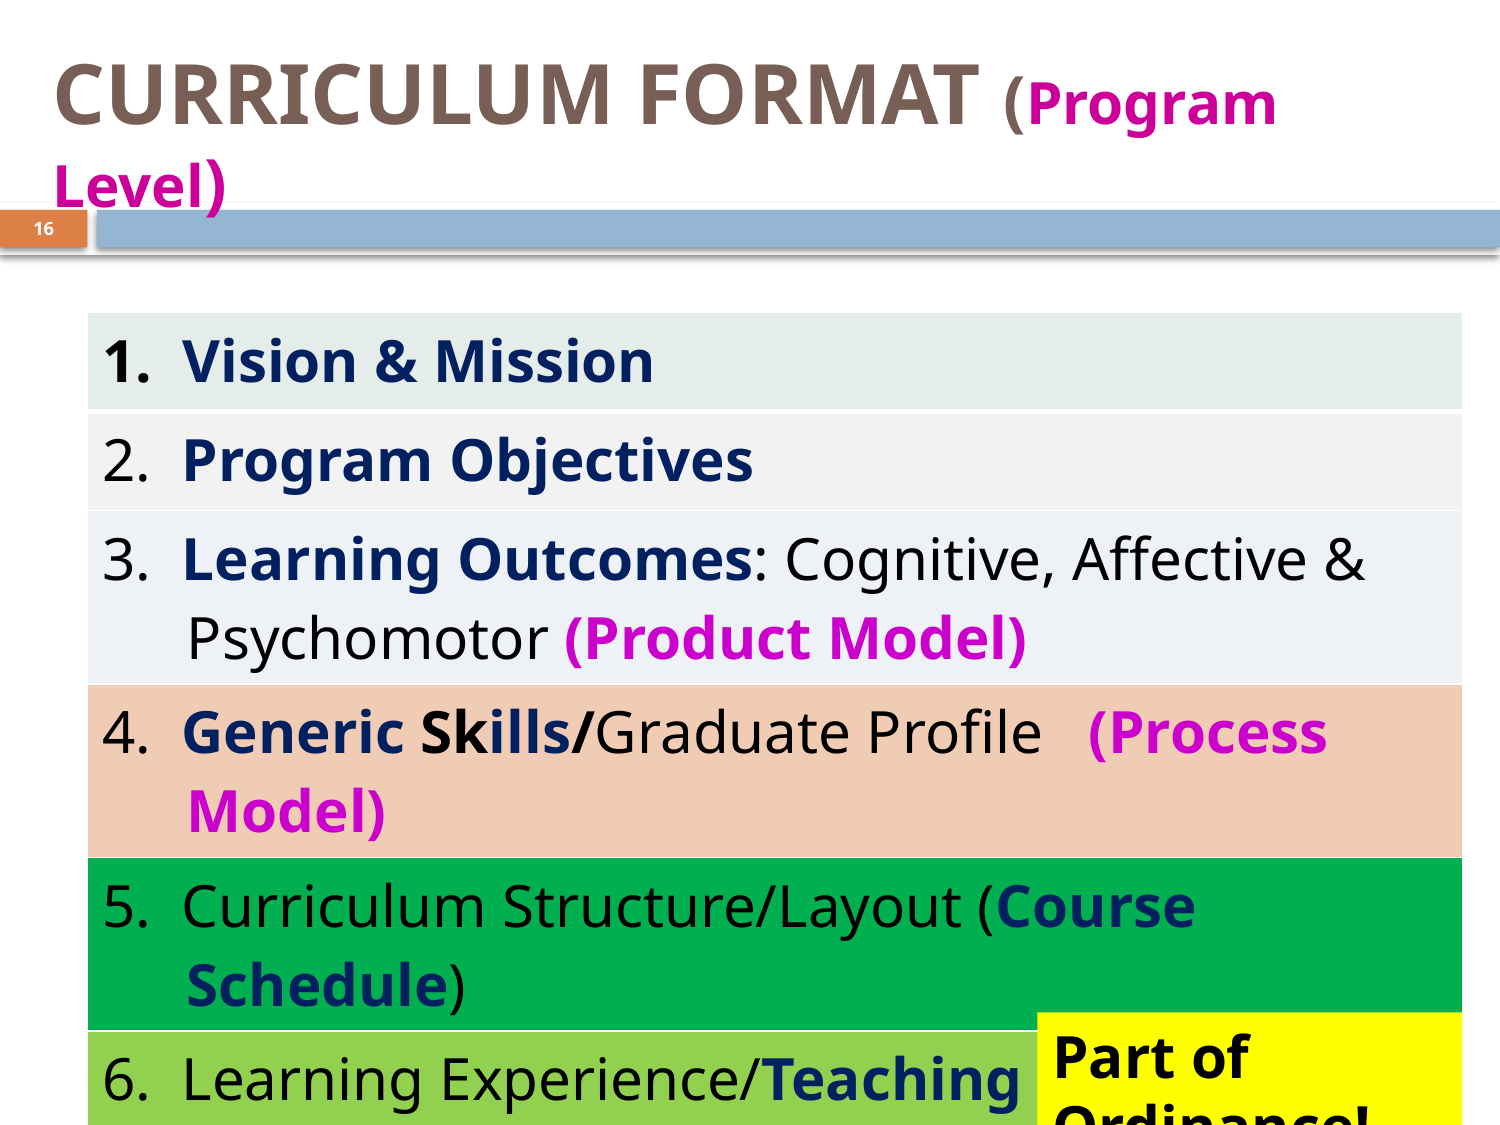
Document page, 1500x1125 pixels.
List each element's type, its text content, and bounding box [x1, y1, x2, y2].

slide_number 16 [0, 208, 88, 249]
table_cell 2. Program Objectives [88, 414, 1462, 510]
table_cell 5. Curriculum Structure/Layout (Course Schedule) [88, 858, 1462, 1030]
table_cell 6. Learning Experience/Teaching Strategy [88, 1032, 1037, 1125]
title CURRICULUM FORMAT (Program Level) [37, 49, 1463, 213]
table_cell 4. Generic Skills/Graduate Profile (Process Model) [88, 685, 1462, 857]
table_cell 3. Learning Outcomes: Cognitive, Affective & Psychomotor (Product Model) [88, 511, 1462, 683]
table_header 1. Vision & Mission [88, 313, 1462, 409]
text_box Part of Ordinance! [1037, 1012, 1463, 1125]
